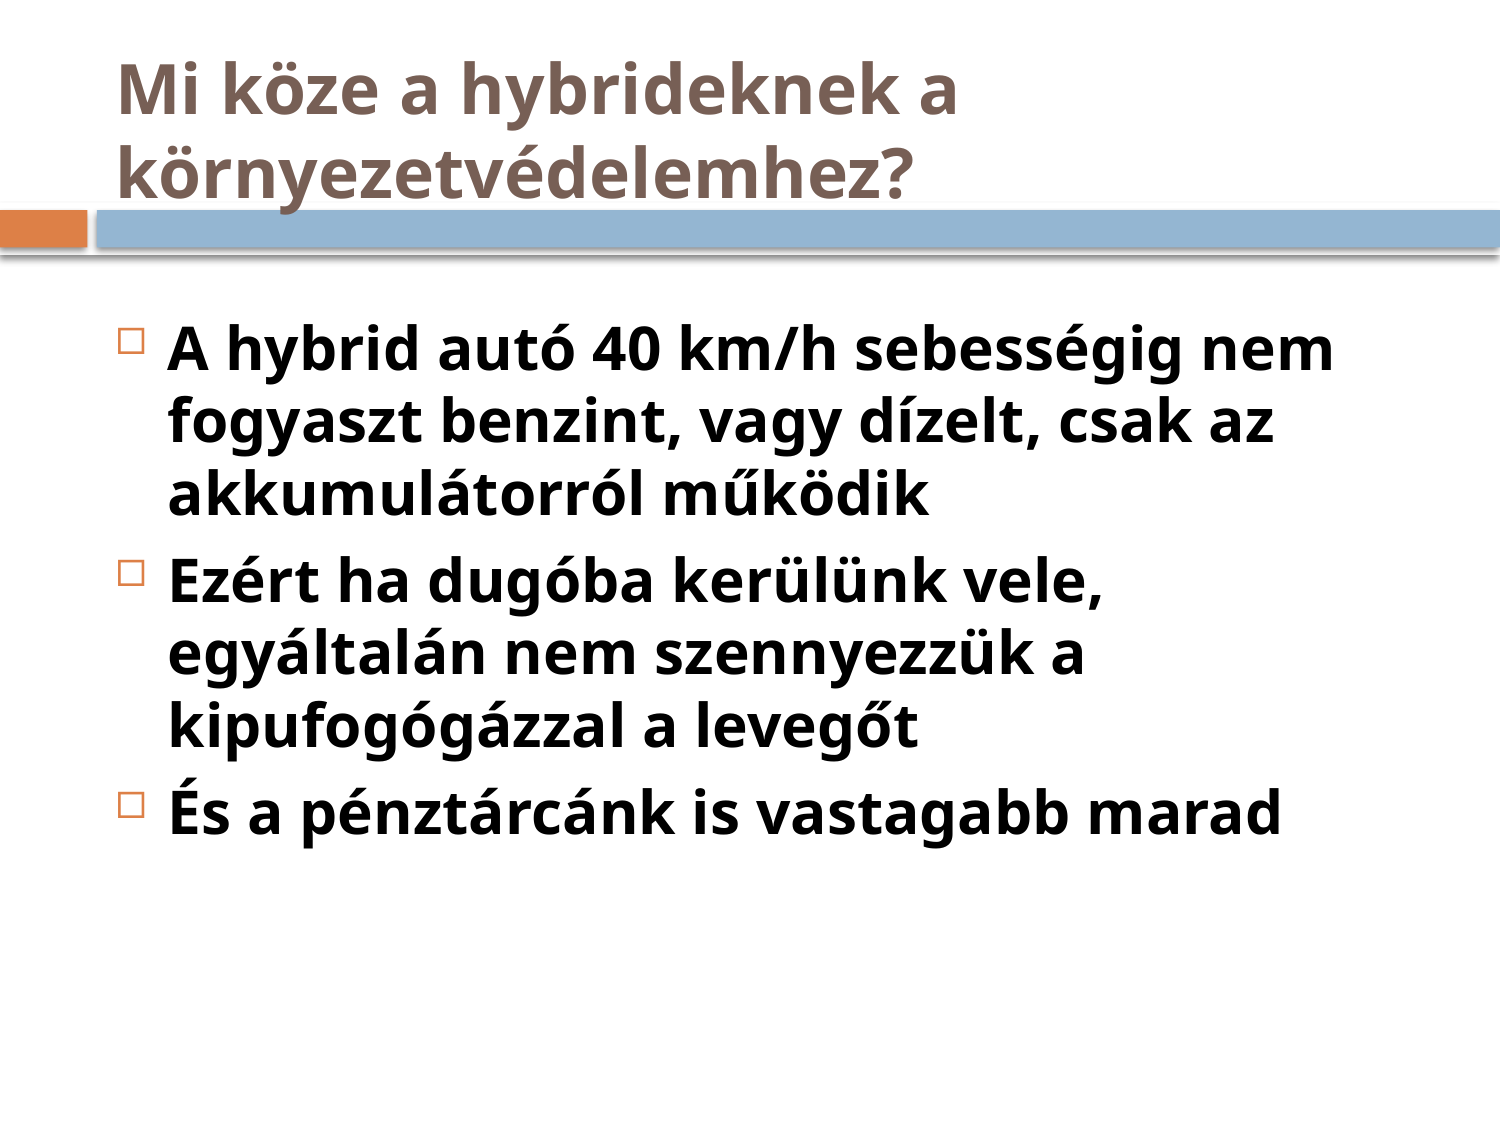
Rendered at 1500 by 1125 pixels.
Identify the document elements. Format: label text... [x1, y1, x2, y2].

list A hybrid autó 40 km/h sebességig nem fogyaszt benzint, vagy dízelt, csak az akkumulátorról működik Ezért ha dugóba kerülünk vele, egyáltalán nem szennyezzük a kipufogógázzal a levegőt És a pénztárcánk is vastagabb marad [100, 302, 1438, 1059]
title Mi köze a hybrideknek a környezetvédelemhez? [100, 37, 1438, 220]
